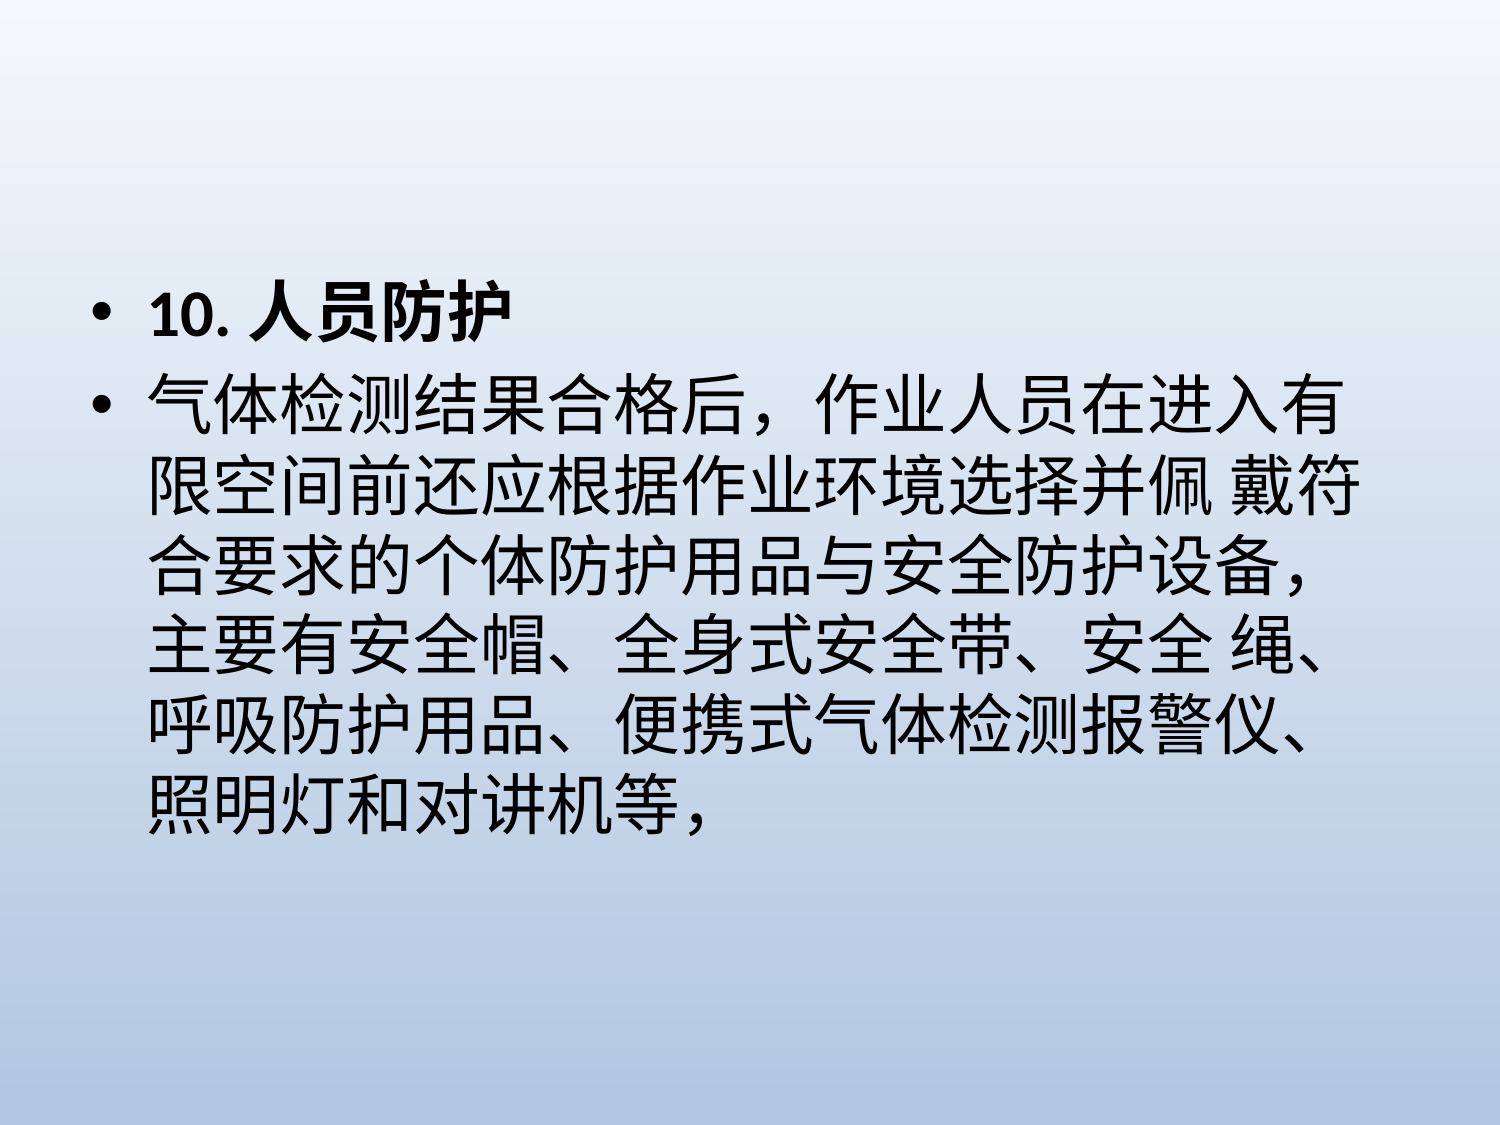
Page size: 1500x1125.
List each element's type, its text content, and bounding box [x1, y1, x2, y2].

list 10.人员防护 气体检测结果合格后，作业人员在进入有限空间前还应根据作业环境选择并佩 戴符合要求的个体防护用品与安全防护设备，主要有安全帽、全身式安全带、安全 绳、呼吸防护用品、便携式气体检测报警仪、照明灯和对讲机等， [75, 262, 1425, 1005]
